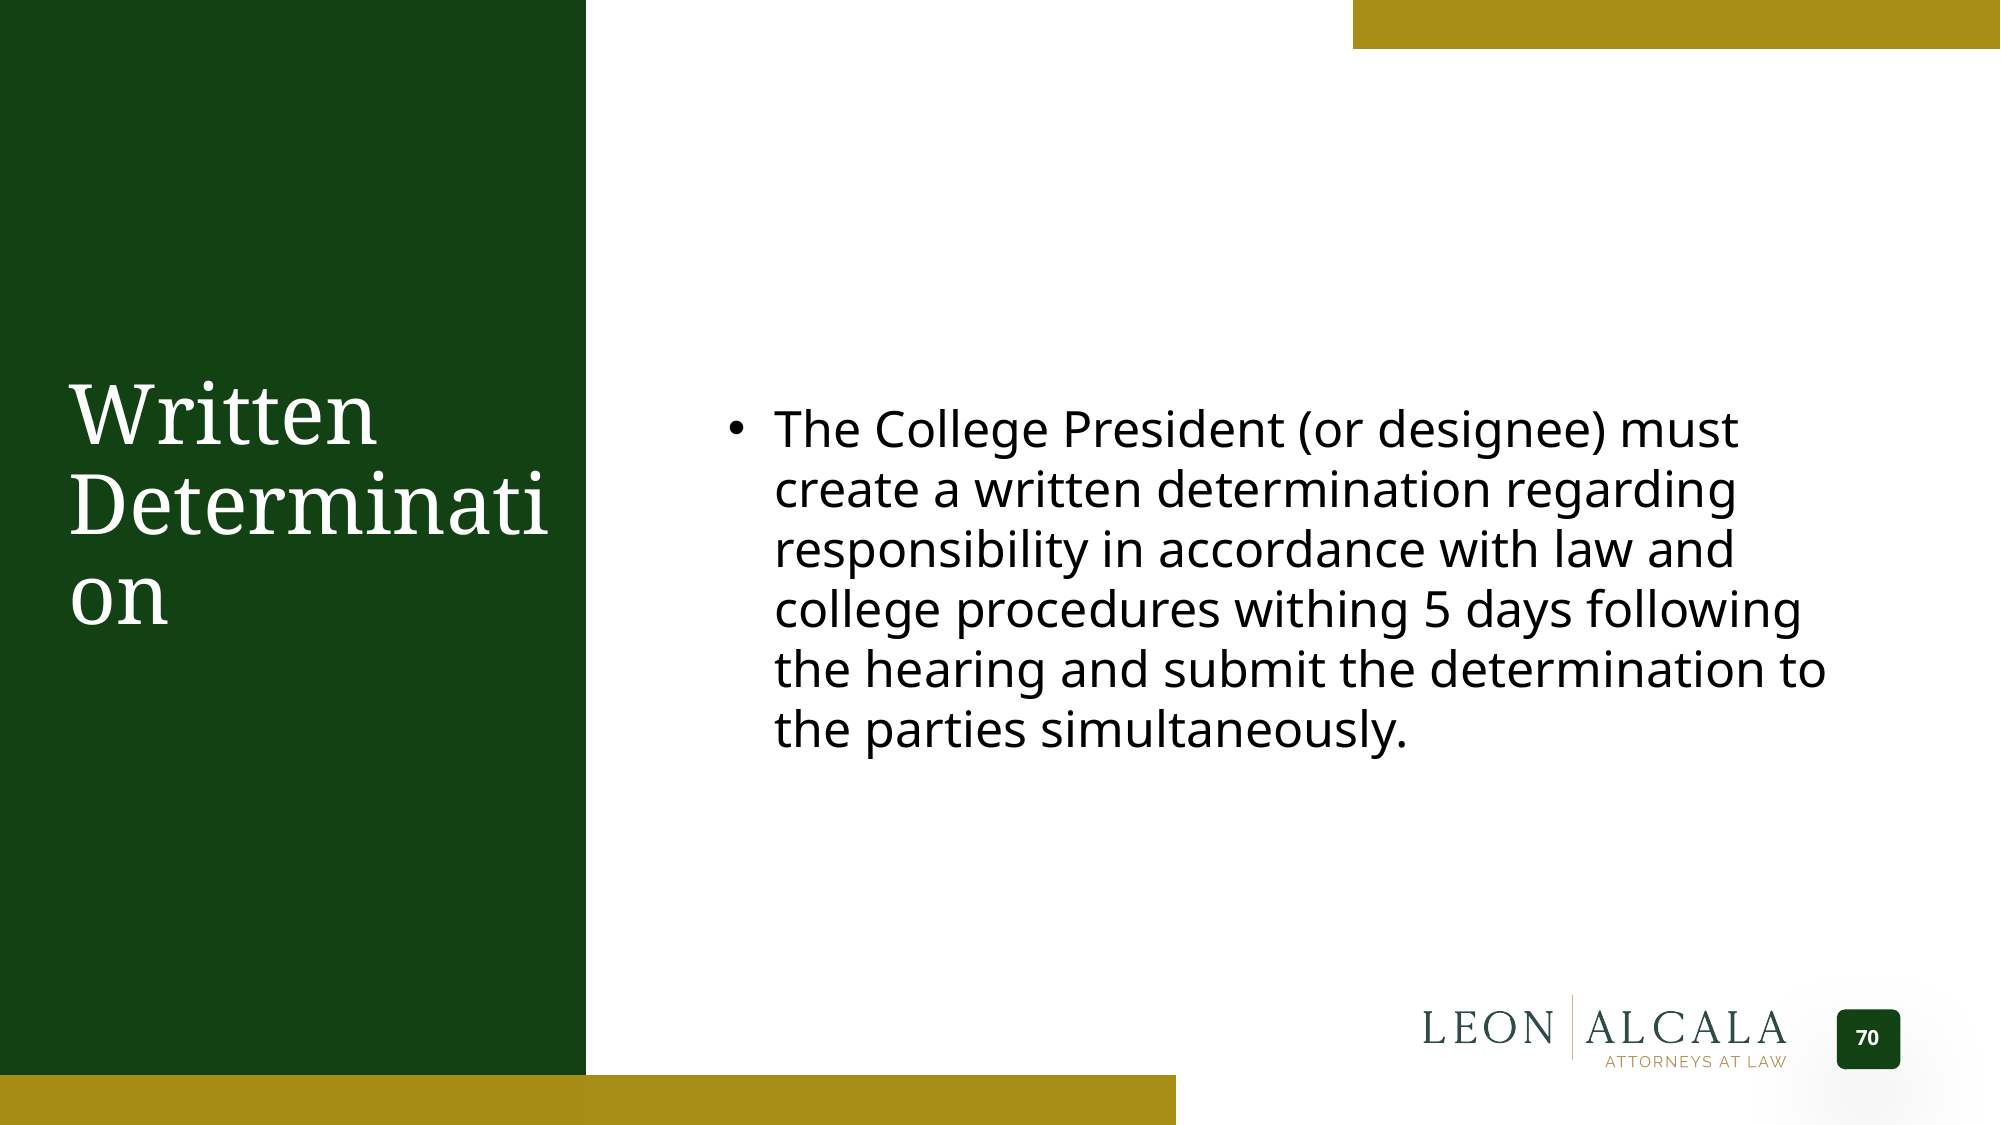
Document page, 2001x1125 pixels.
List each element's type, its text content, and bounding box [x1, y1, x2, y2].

text_box The College President (or designee) must create a written determination regarding responsibility in accordance with law and college procedures withing 5 days following the hearing and submit the determination to the parties simultaneously. [713, 390, 1875, 825]
picture [0, 0, 1176, 1125]
title Written Determination [54, 121, 566, 895]
picture [1414, 986, 1796, 1076]
slide_number 70 [1817, 1008, 1918, 1069]
picture [1353, 0, 2000, 49]
